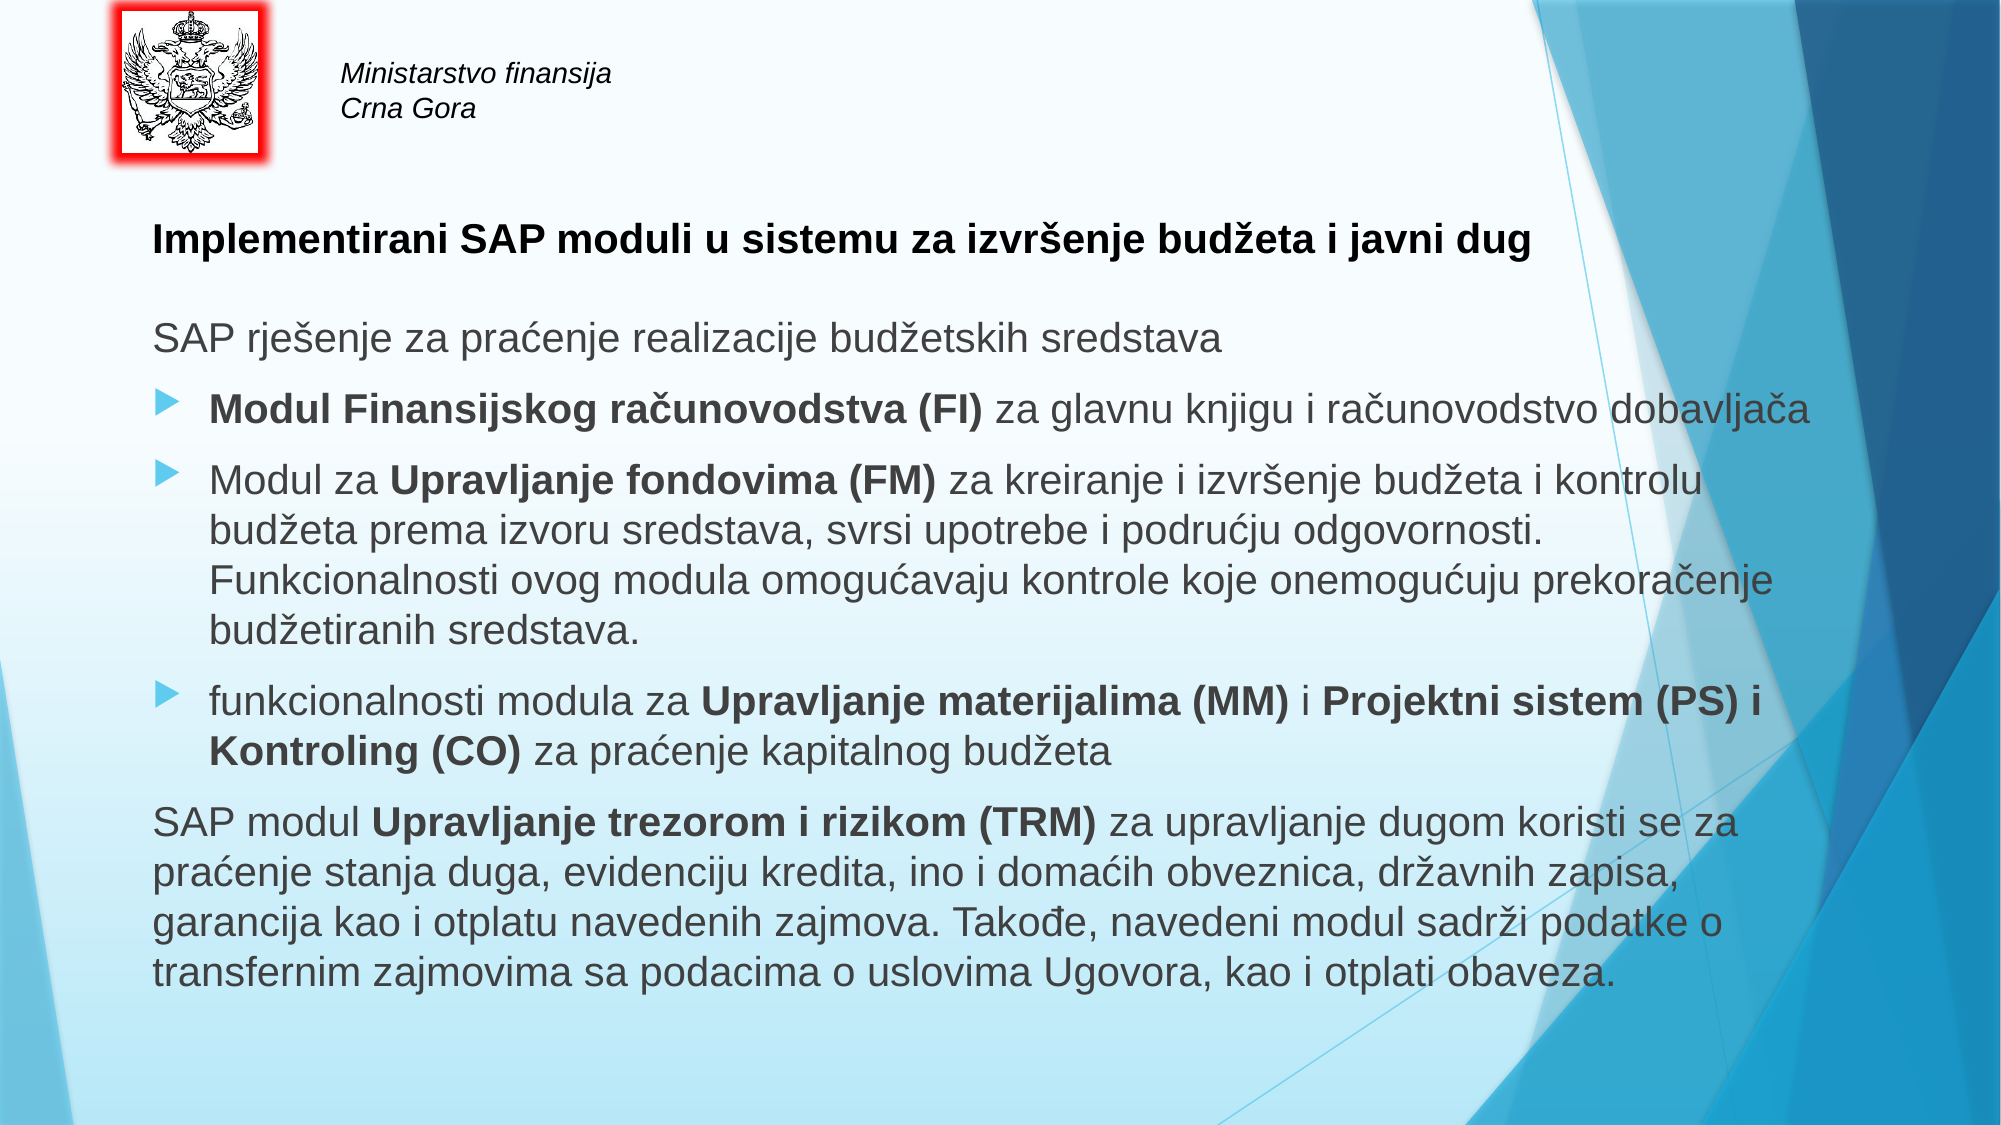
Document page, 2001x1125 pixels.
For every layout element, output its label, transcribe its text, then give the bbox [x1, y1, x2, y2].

list SAP rješenje za praćenje realizacije budžetskih sredstava Modul Finansijskog računovodstva (FI) za glavnu knjigu i računovodstvo dobavljača Modul za Upravljanje fondovima (FM) za kreiranje i izvršenje budžeta i kontrolu budžeta prema izvoru sredstava, svrsi upotrebe i podrućju odgovornosti. Funkcionalnosti ovog modula omogućavaju kontrole koje onemogućuju prekoračenje budžetiranih sredstava. funkcionalnosti modula za Upravljanje materijalima (MM) i Projektni sistem (PS) i Kontroling (CO) za praćenje kapitalnog budžeta SAP modul Upravljanje trezorom i rizikom (TRM) za upravljanje dugom koristi se za praćenje stanja duga, evidenciju kredita, ino i domaćih obveznica, državnih zapisa, garancija kao i otplatu navedenih zajmova. Takođe, navedeni modul sadrži podatke o transfernim zajmovima sa podacima o uslovima Ugovora, kao i otplati obaveza. [137, 303, 1863, 1022]
text_box Implementirani SAP moduli u sistemu za izvršenje budžeta i javni dug [137, 204, 1813, 315]
text_box Ministarstvo finansija Crna Gora [325, 46, 1433, 132]
picture [122, 11, 258, 154]
